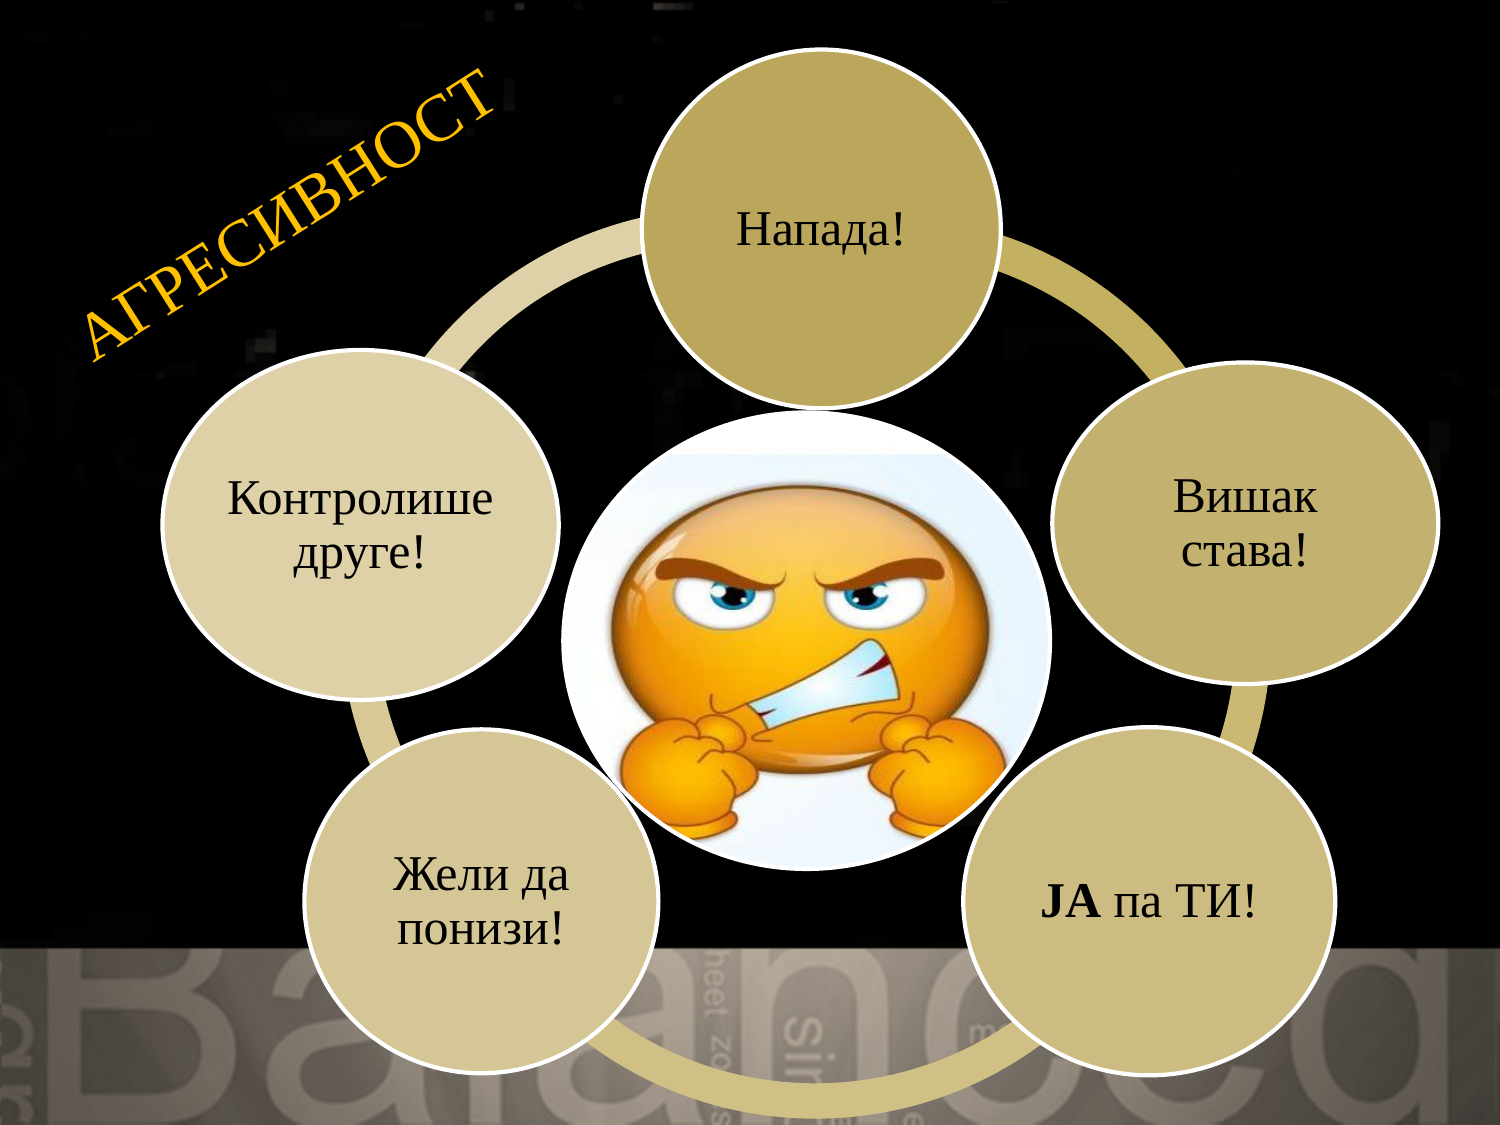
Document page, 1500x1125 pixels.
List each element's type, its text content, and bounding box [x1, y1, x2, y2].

text_box АГРЕСИВНОСТ [373, 0, 626, 98]
text_box АГРЕСИВНОСТ [0, 235, 157, 475]
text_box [162, 99, 1476, 1026]
